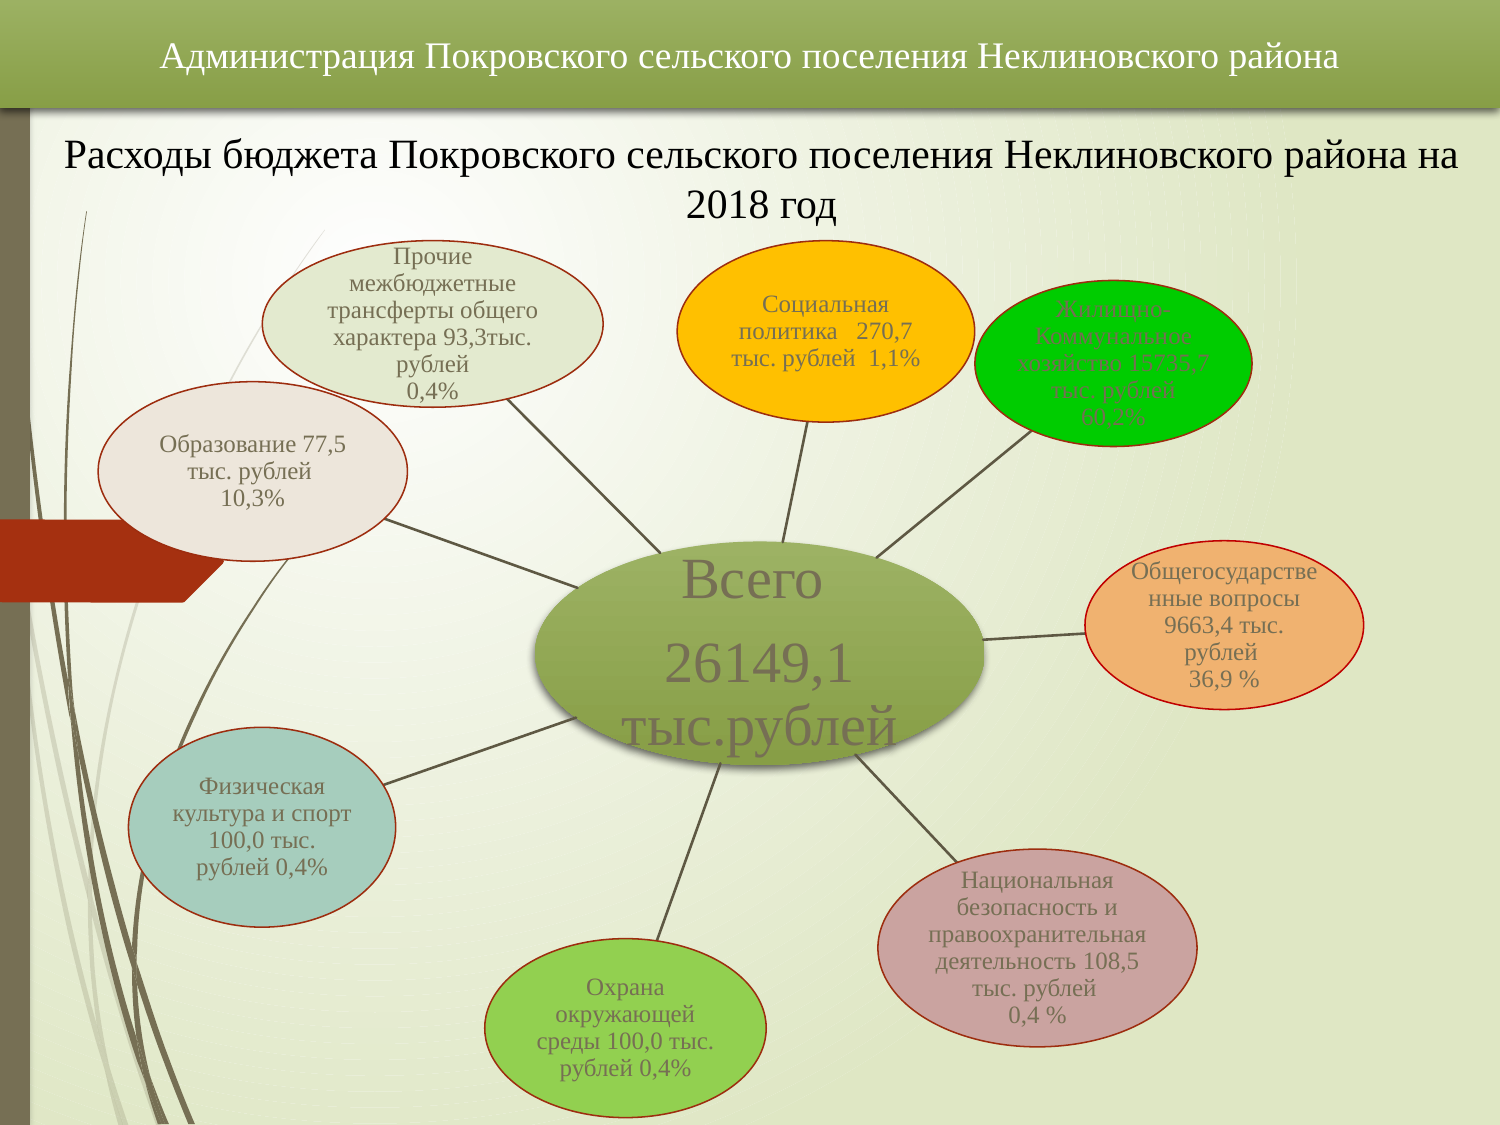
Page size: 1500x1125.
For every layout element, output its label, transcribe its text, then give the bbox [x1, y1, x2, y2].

text_box Администрация Покровского сельского поселения Неклиновского района [0, 0, 1500, 108]
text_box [88, 240, 1483, 1118]
title Расходы бюджета Покровского сельского поселения Неклиновского района на 2018 год [22, 120, 1500, 236]
